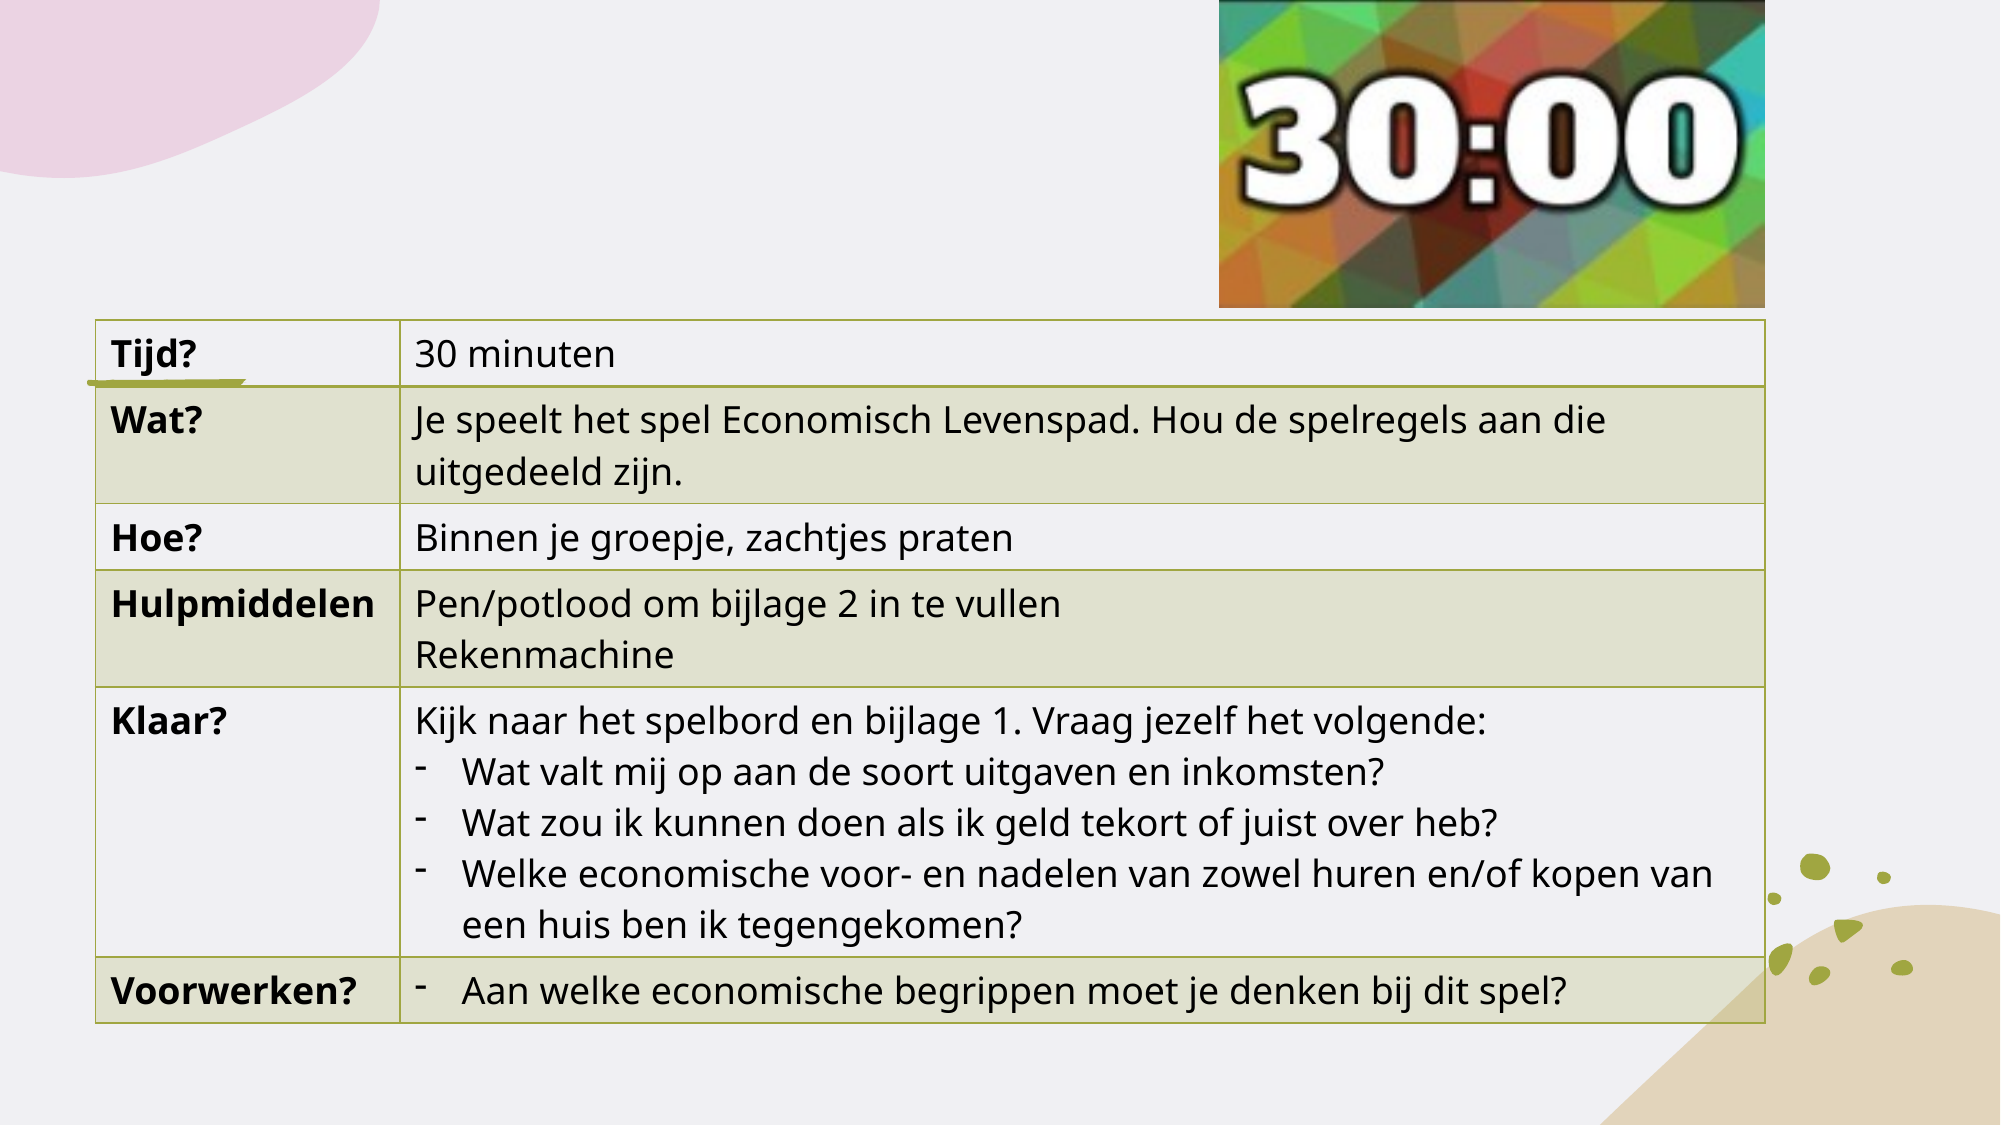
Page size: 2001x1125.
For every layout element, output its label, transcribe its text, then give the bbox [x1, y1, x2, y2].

table_cell Hulpmiddelen [96, 571, 399, 686]
table_header Tijd? [96, 321, 399, 385]
table_cell Voorwerken? [96, 958, 399, 1022]
table_cell Binnen je groepje, zachtjes praten [401, 504, 1764, 569]
table_cell Je speelt het spel Economisch Levenspad. Hou de spelregels aan die uitgedeeld zijn. [401, 388, 1764, 503]
table_cell Wat? [96, 388, 399, 503]
table_header 30 minuten [401, 321, 1764, 385]
table_cell Pen/potlood om bijlage 2 in te vullen Rekenmachine [401, 571, 1764, 686]
table_cell Aan welke economische begrippen moet je denken bij dit spel? [401, 958, 1764, 1022]
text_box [1218, 0, 1766, 309]
table_cell Hoe? [96, 504, 399, 569]
table_cell Kijk naar het spelbord en bijlage 1. Vraag jezelf het volgende: Wat valt mij op aan de soort uitgaven en inkomsten? Wat zou ik kunnen doen als ik geld tekort of juist over heb? Welke economische voor- en nadelen van zowel huren en/of kopen van een huis ben ik tegengekomen? [401, 688, 1764, 956]
table_cell Klaar? [96, 688, 399, 956]
